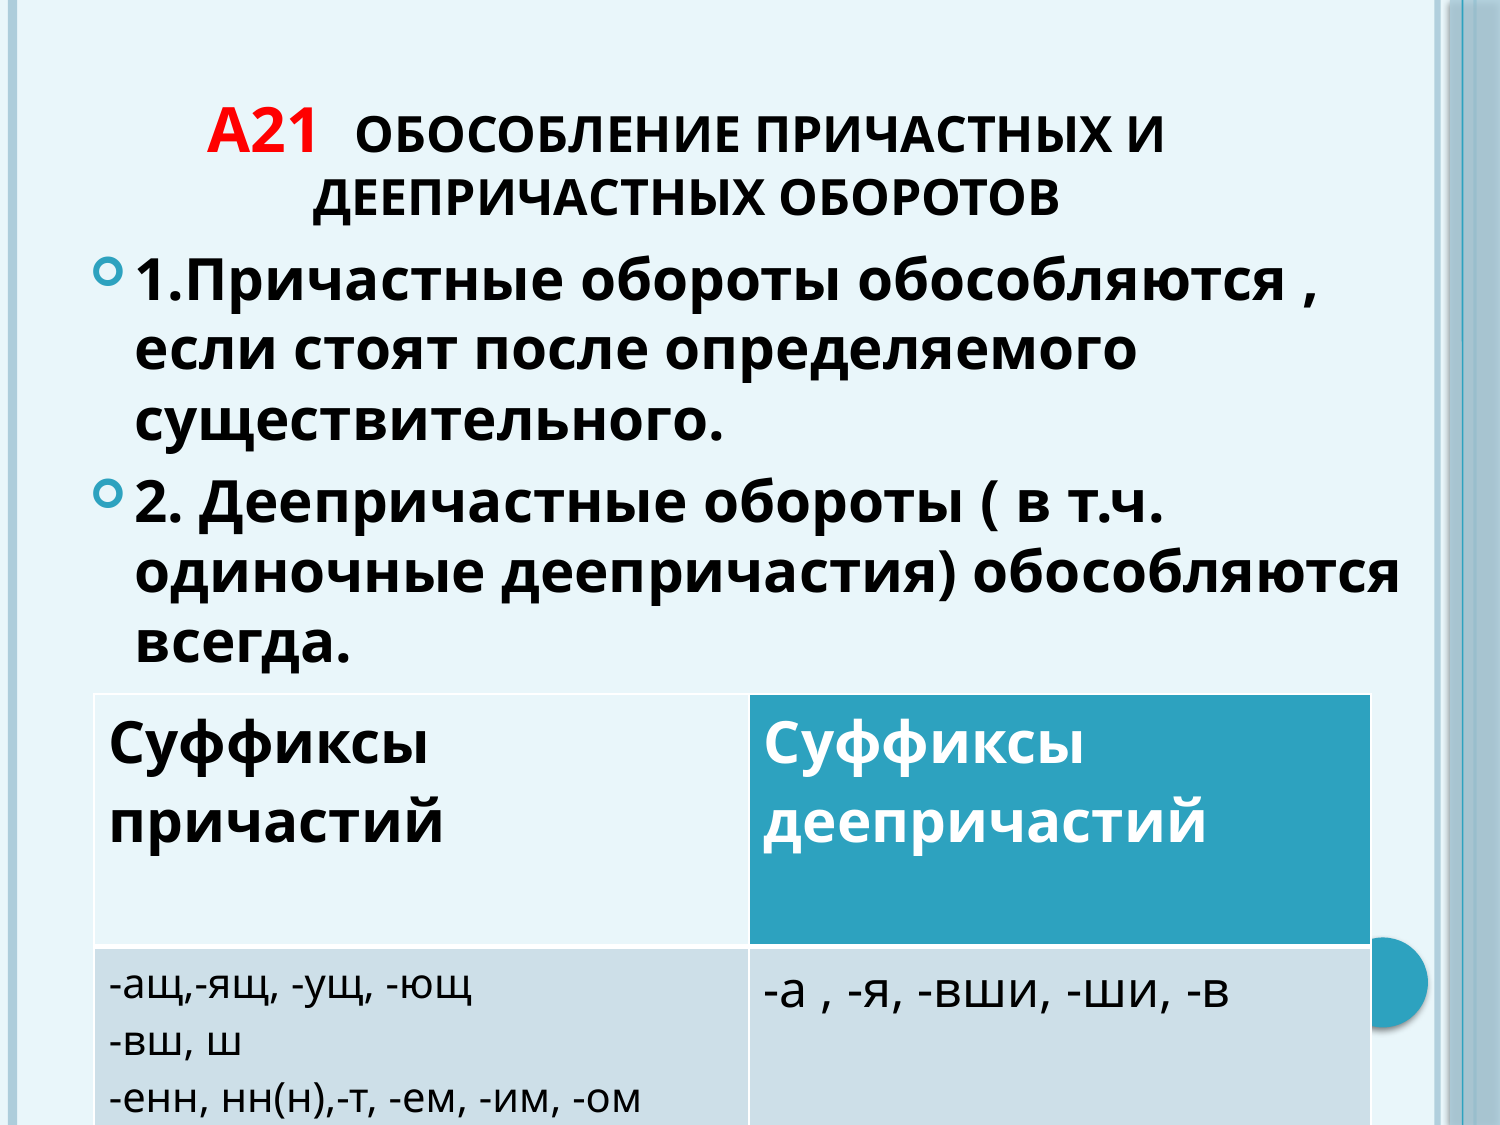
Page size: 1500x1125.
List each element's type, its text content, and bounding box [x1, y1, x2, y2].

table_header Суффиксы деепричастий [750, 695, 1370, 944]
title А21 Обособление причастных и деепричастных оборотов [75, 45, 1300, 233]
table_header Суффиксы причастий [95, 695, 748, 944]
list 1.Причастные обороты обособляются , если стоят после определяемого существительного. 2. Деепричастные обороты ( в т.ч. одиночные деепричастия) обособляются всегда. [75, 234, 1425, 1090]
table_cell -а , -я, -вши, -ши, -в [750, 949, 1370, 1125]
table_cell -ащ,-ящ, -ущ, -ющ -вш, ш -енн, нн(н),-т, -ем, -им, -ом [95, 949, 748, 1125]
